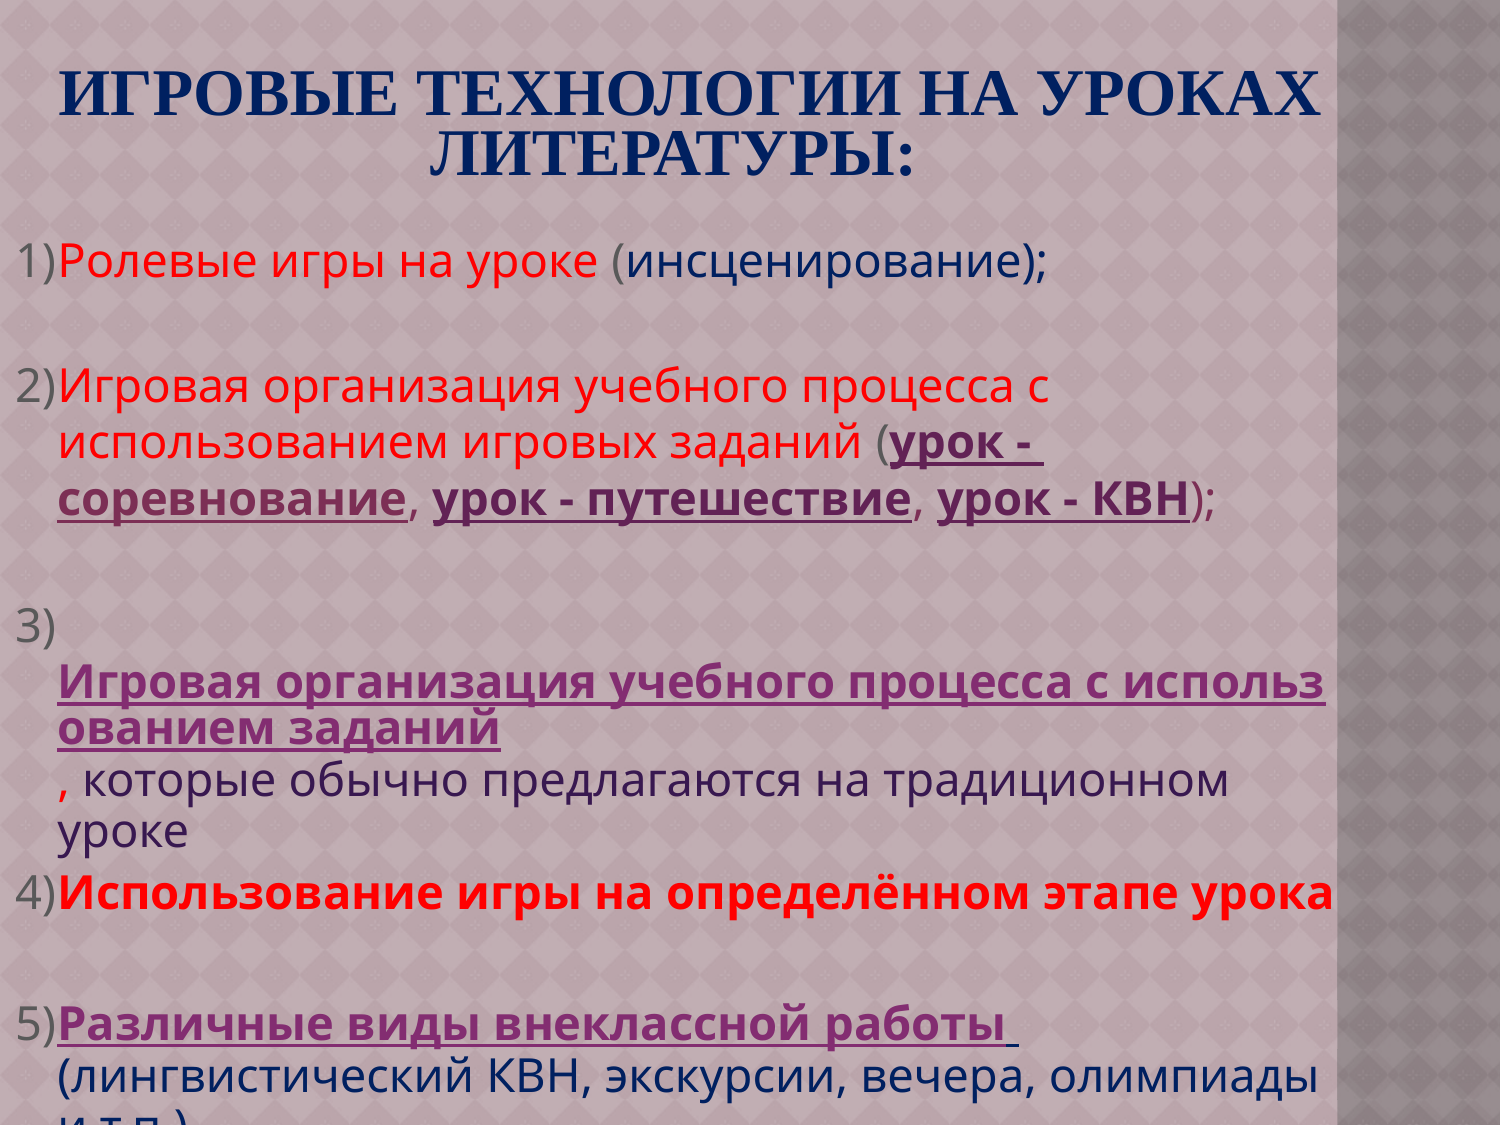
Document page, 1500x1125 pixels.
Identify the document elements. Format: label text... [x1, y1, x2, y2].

list 1) Ролевые игры на уроке (инсценирование); 2) Игровая организация учебного процесса с использованием игровых заданий (урок - соревнование, урок - путешествие, урок - КВН); 3) Игровая организация учебного процесса с использованием заданий, которые обычно предлагаются на традиционном уроке 4) Использование игры на определённом этапе урока 5) Различные виды внеклассной работы (лингвистический КВН, экскурсии, вечера, олимпиады и т.п.) [0, 160, 1360, 1125]
title игровые технологии на уроках литературы: [0, 0, 1348, 160]
